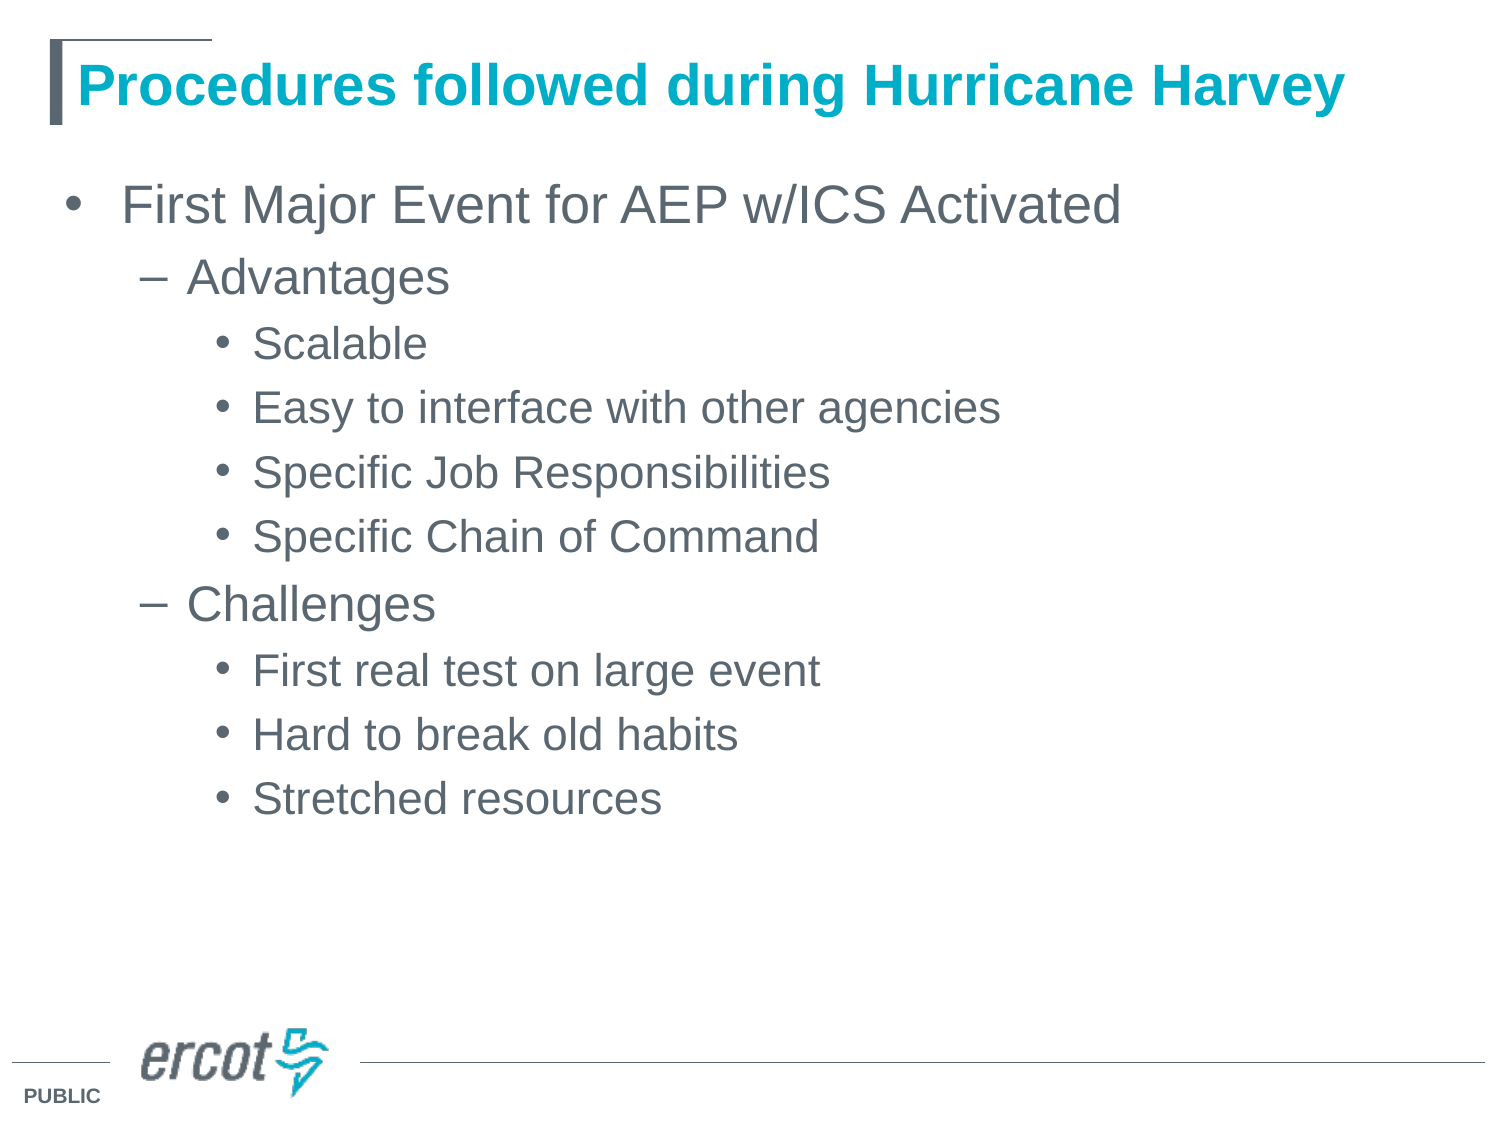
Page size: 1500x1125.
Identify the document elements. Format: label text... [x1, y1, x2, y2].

picture [137, 1024, 332, 1100]
list First Major Event for AEP w/ICS Activated Advantages Scalable Easy to interface with other agencies Specific Job Responsibilities Specific Chain of Command Challenges First real test on large event Hard to break old habits Stretched resources [50, 162, 1450, 992]
title Procedures followed during Hurricane Harvey [62, 39, 1450, 125]
